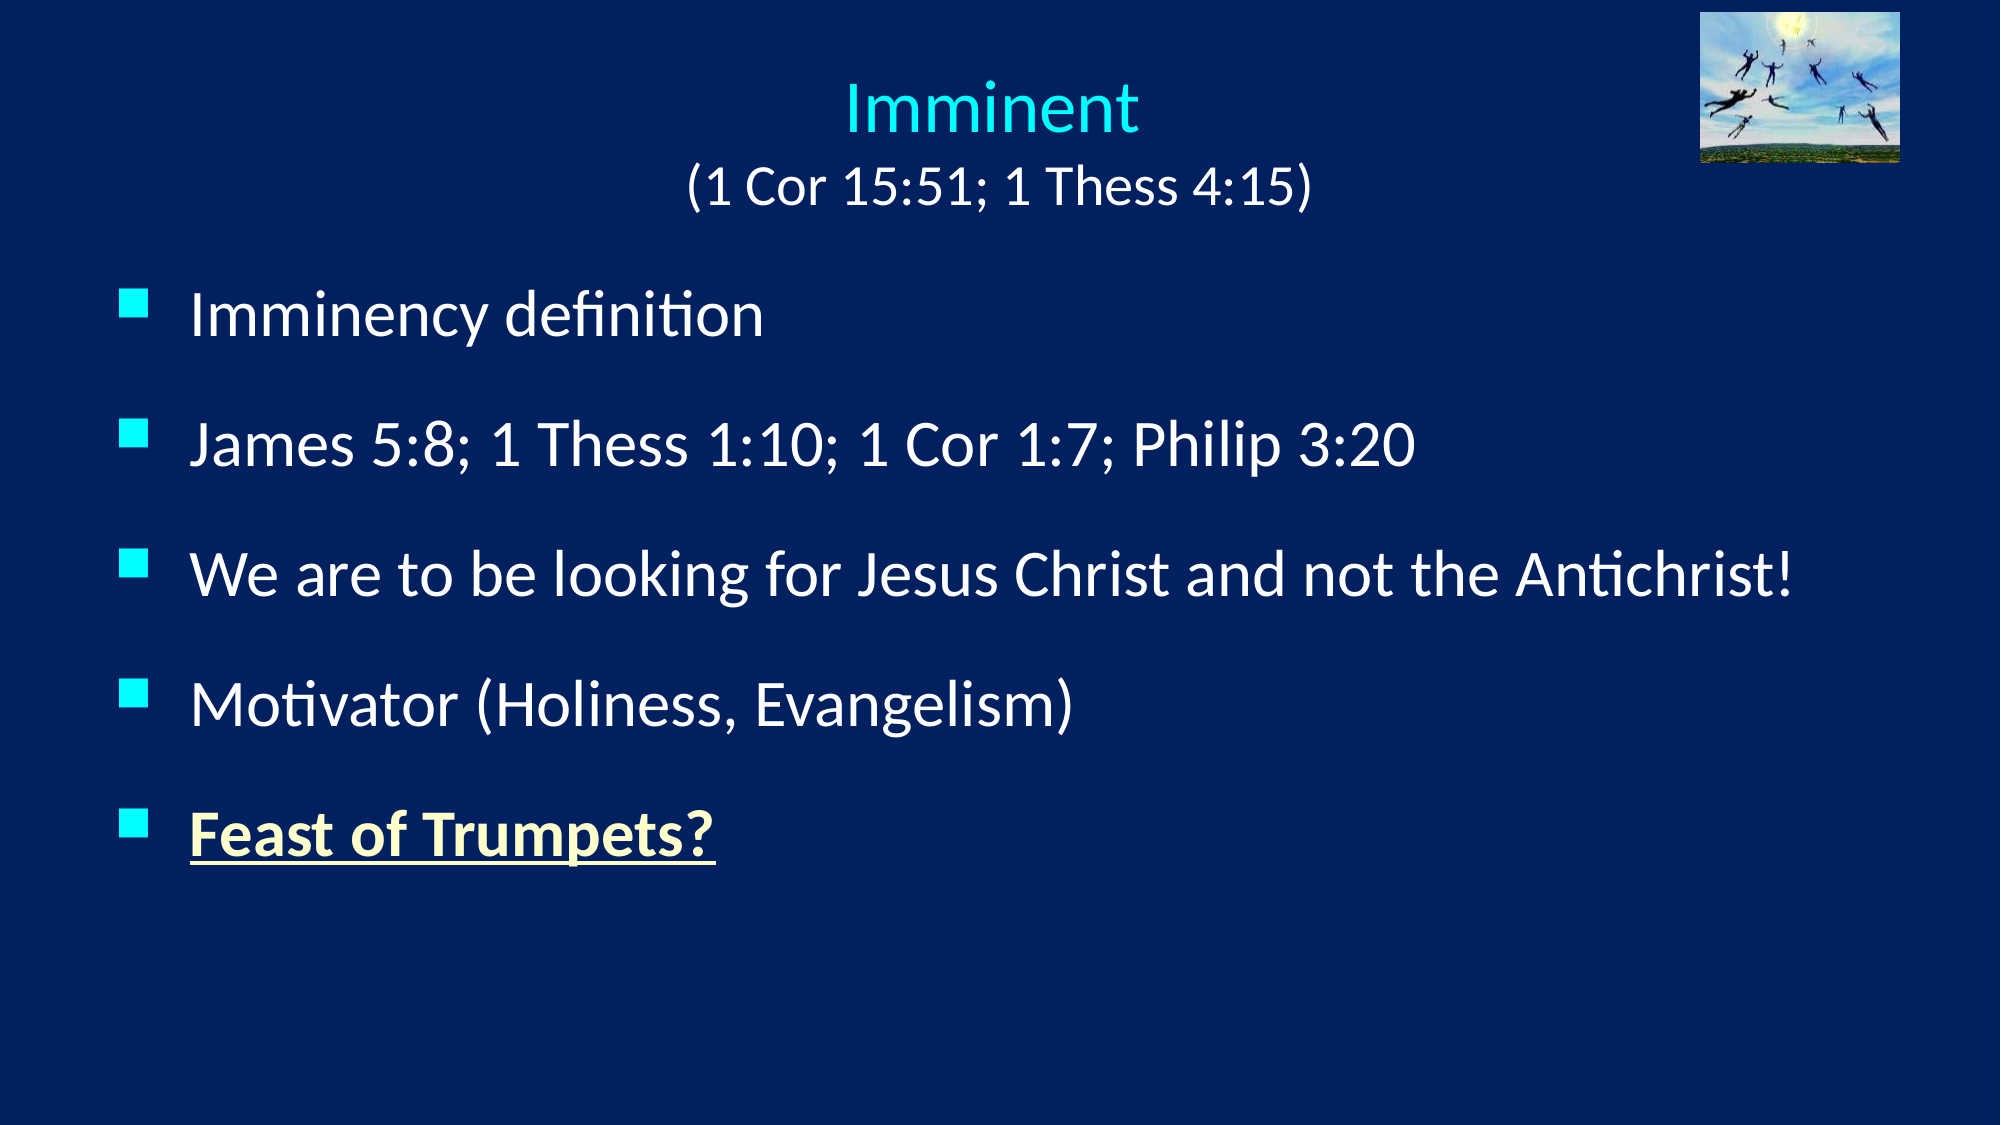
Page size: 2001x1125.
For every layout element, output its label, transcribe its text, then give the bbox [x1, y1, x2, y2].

list Imminency definition James 5:8; 1 Thess 1:10; 1 Cor 1:7; Philip 3:20 We are to be looking for Jesus Christ and not the Antichrist! Motivator (Holiness, Evangelism) Feast of Trumpets? [99, 262, 1901, 938]
picture [1699, 12, 1901, 163]
title Imminent (1 Cor 15:51; 1 Thess 4:15) [362, 37, 1638, 238]
